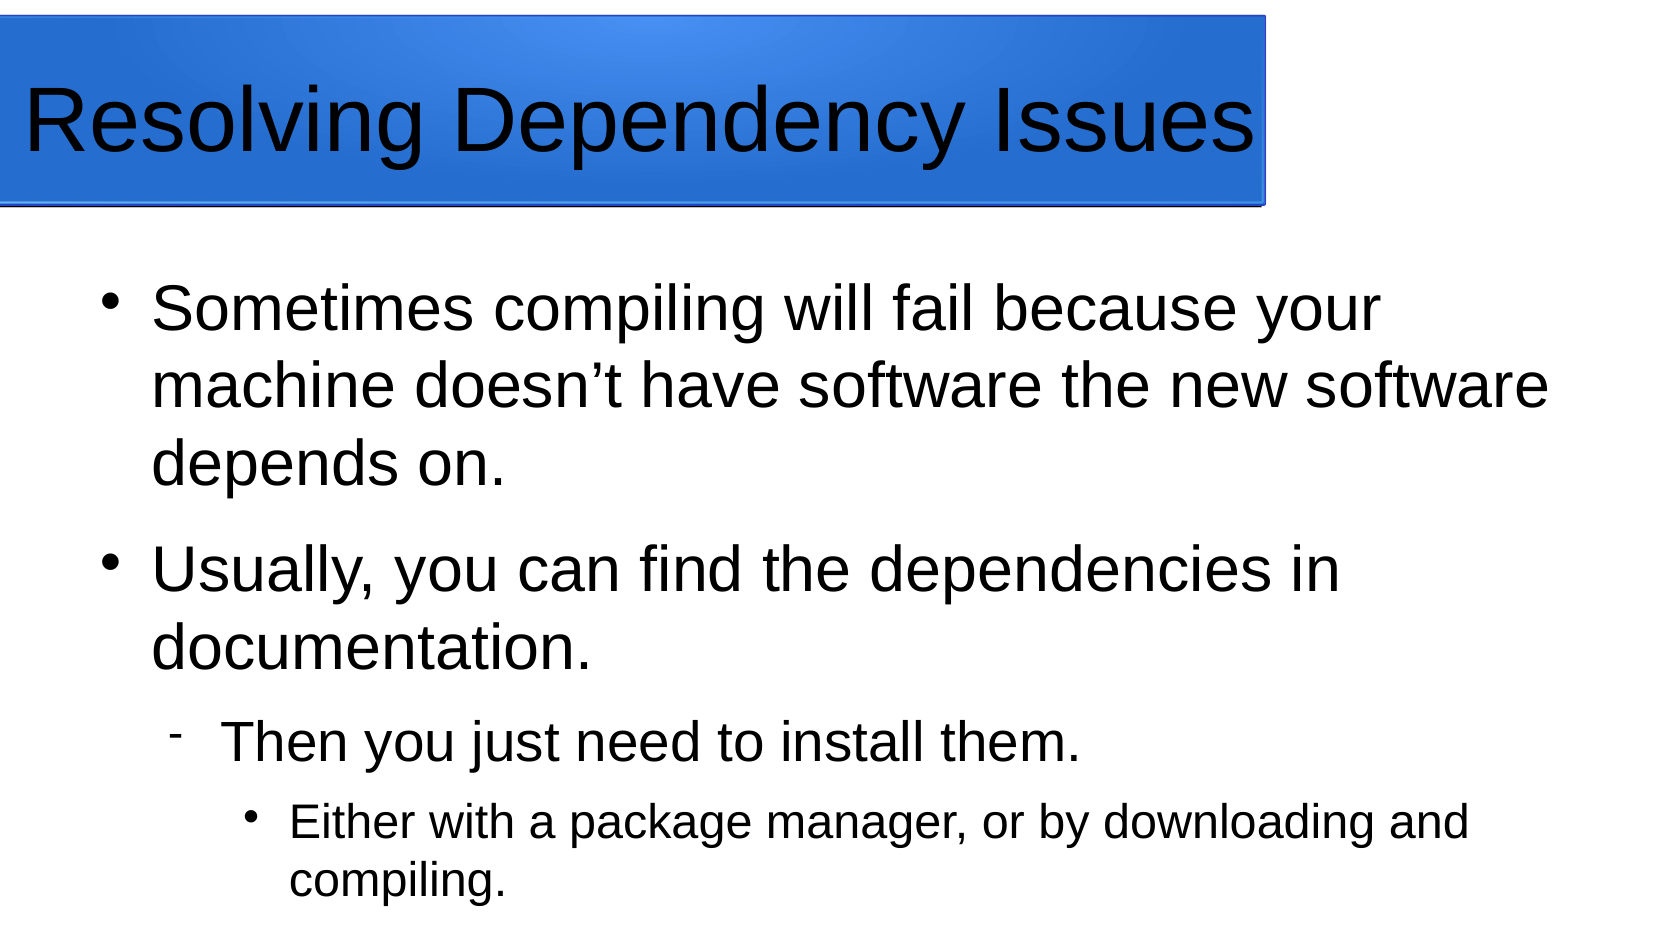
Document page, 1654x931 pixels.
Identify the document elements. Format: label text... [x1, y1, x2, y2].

text_box Resolving Dependency Issues [23, 37, 1571, 193]
text_box Sometimes compiling will fail because your machine doesn’t have software the new software depends on. Usually, you can find the dependencies in documentation. Then you just need to install them. Either with a package manager, or by downloading and compiling. [82, 265, 1602, 911]
picture [0, 13, 1269, 211]
